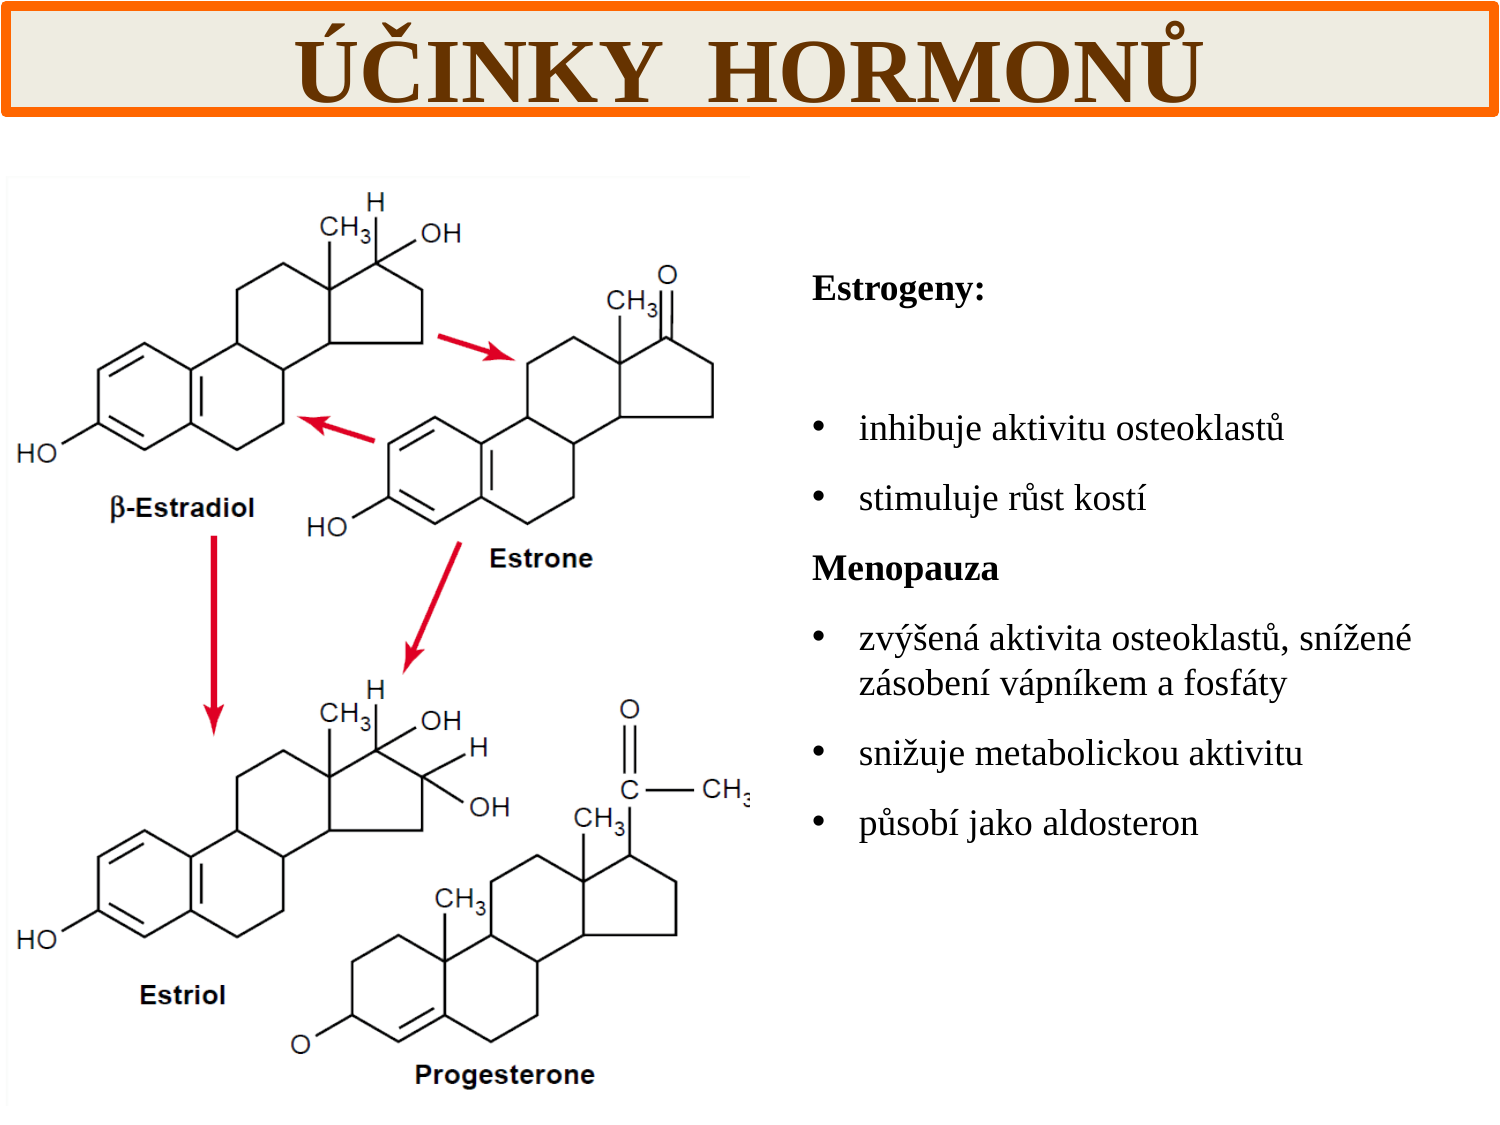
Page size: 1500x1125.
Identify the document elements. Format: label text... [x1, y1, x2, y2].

picture [5, 175, 751, 1107]
text_box Estrogeny: inhibuje aktivitu osteoklastů stimuluje růst kostí Menopauza zvýšená aktivita osteoklastů, snížené zásobení vápníkem a fosfáty snižuje metabolickou aktivitu působí jako aldosteron [797, 255, 1459, 921]
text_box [5, 2, 1495, 129]
